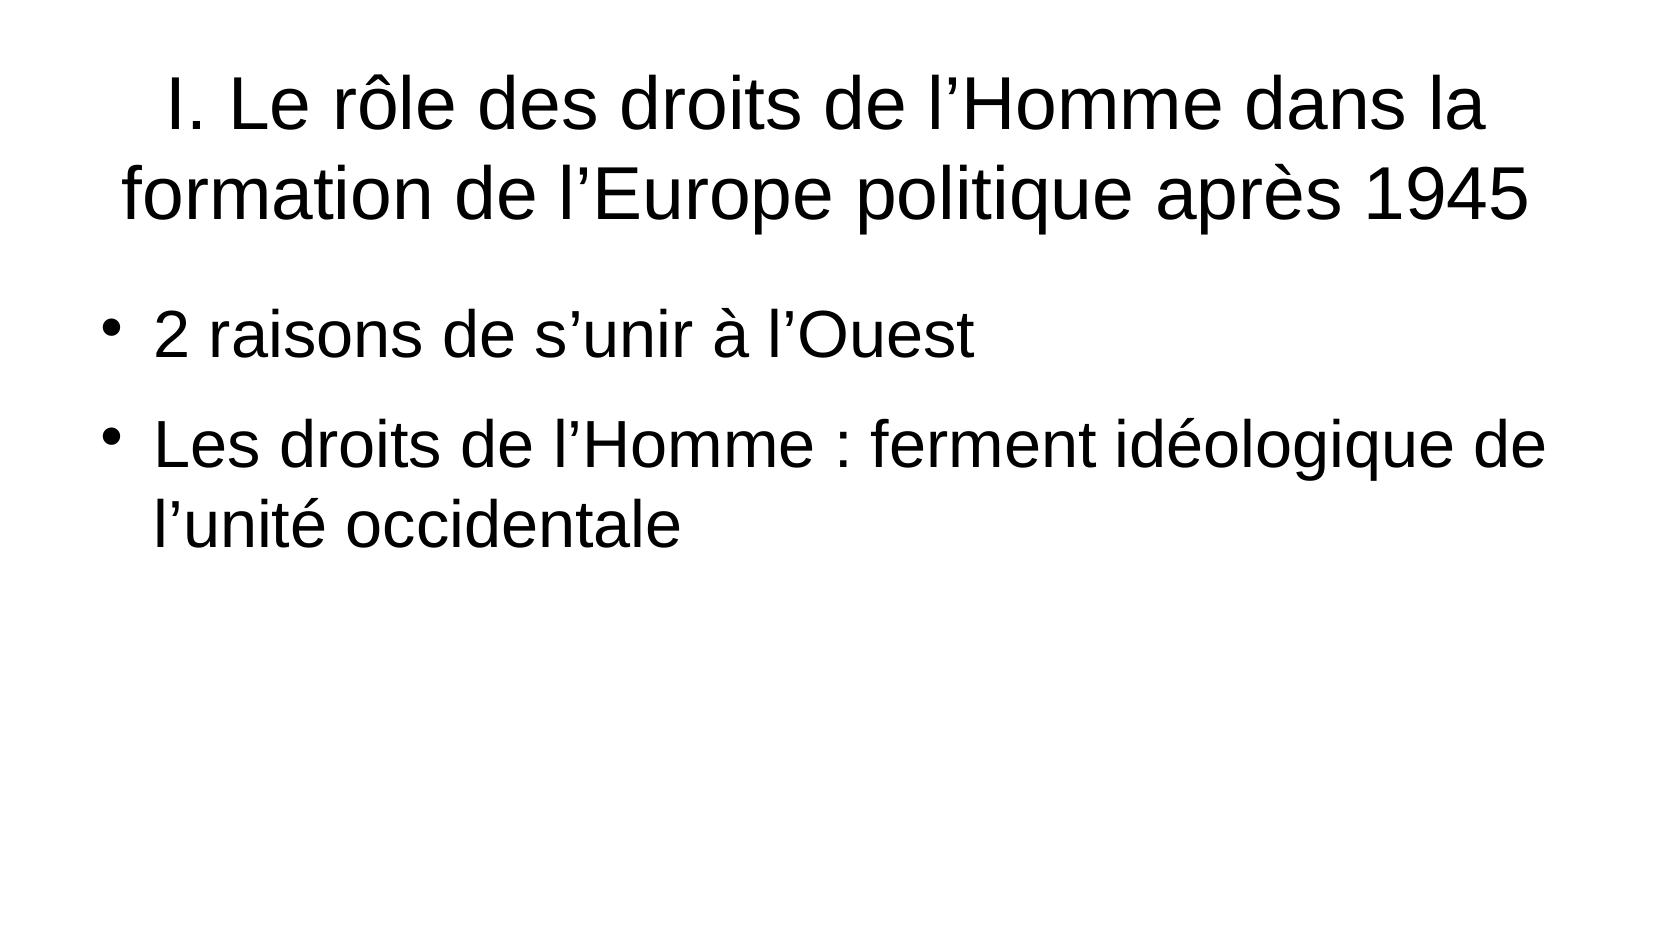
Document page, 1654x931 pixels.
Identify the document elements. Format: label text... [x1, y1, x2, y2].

text_box 2 raisons de s’unir à l’Ouest Les droits de l’Homme : ferment idéologique de l’unité occidentale [82, 290, 1571, 831]
text_box I. Le rôle des droits de l’Homme dans la formation de l’Europe politique après 1945 [82, 60, 1571, 229]
